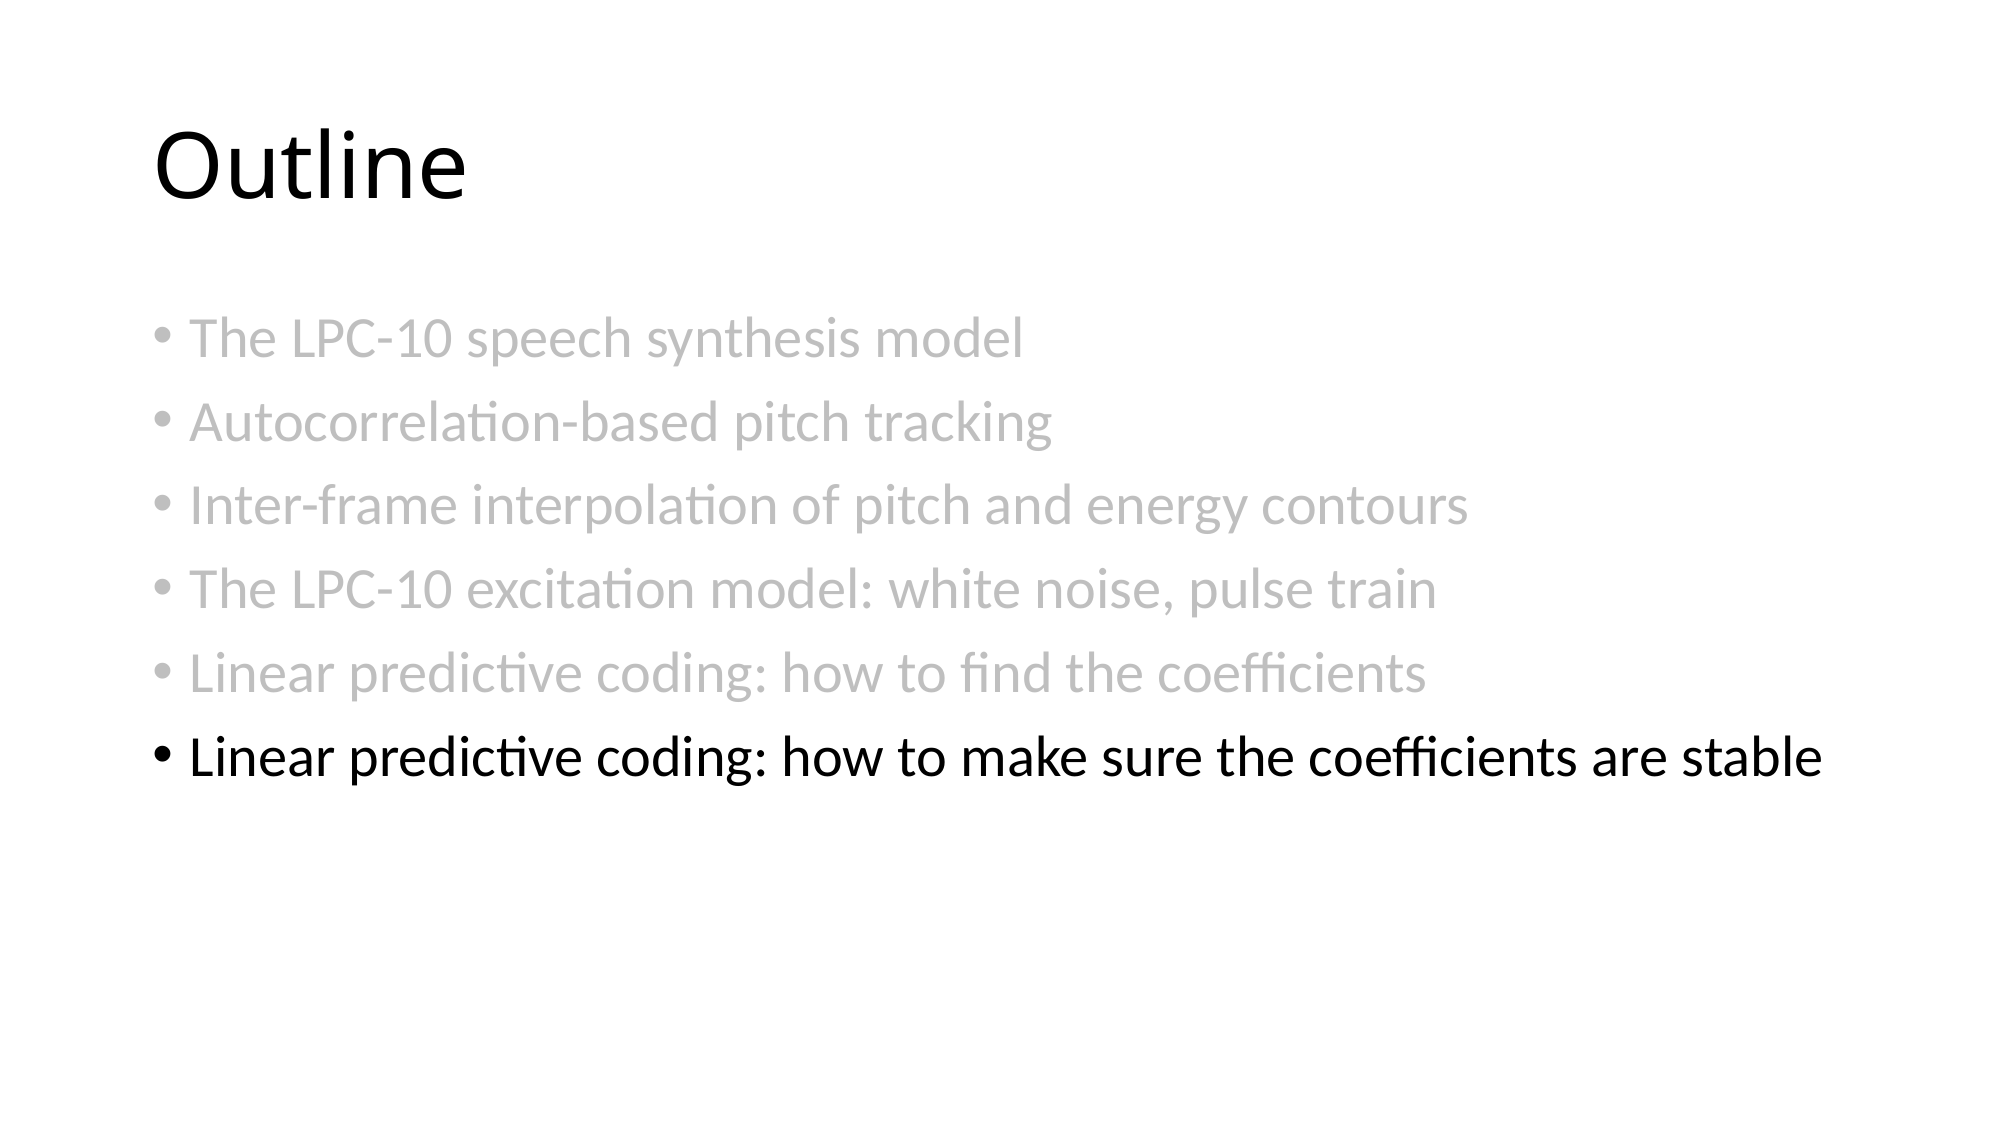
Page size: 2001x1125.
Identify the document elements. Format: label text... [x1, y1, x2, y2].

list The LPC-10 speech synthesis model Autocorrelation-based pitch tracking Inter-frame interpolation of pitch and energy contours The LPC-10 excitation model: white noise, pulse train Linear predictive coding: how to find the coefficients Linear predictive coding: how to make sure the coefficients are stable [137, 299, 1863, 1014]
title Outline [137, 59, 1863, 278]
